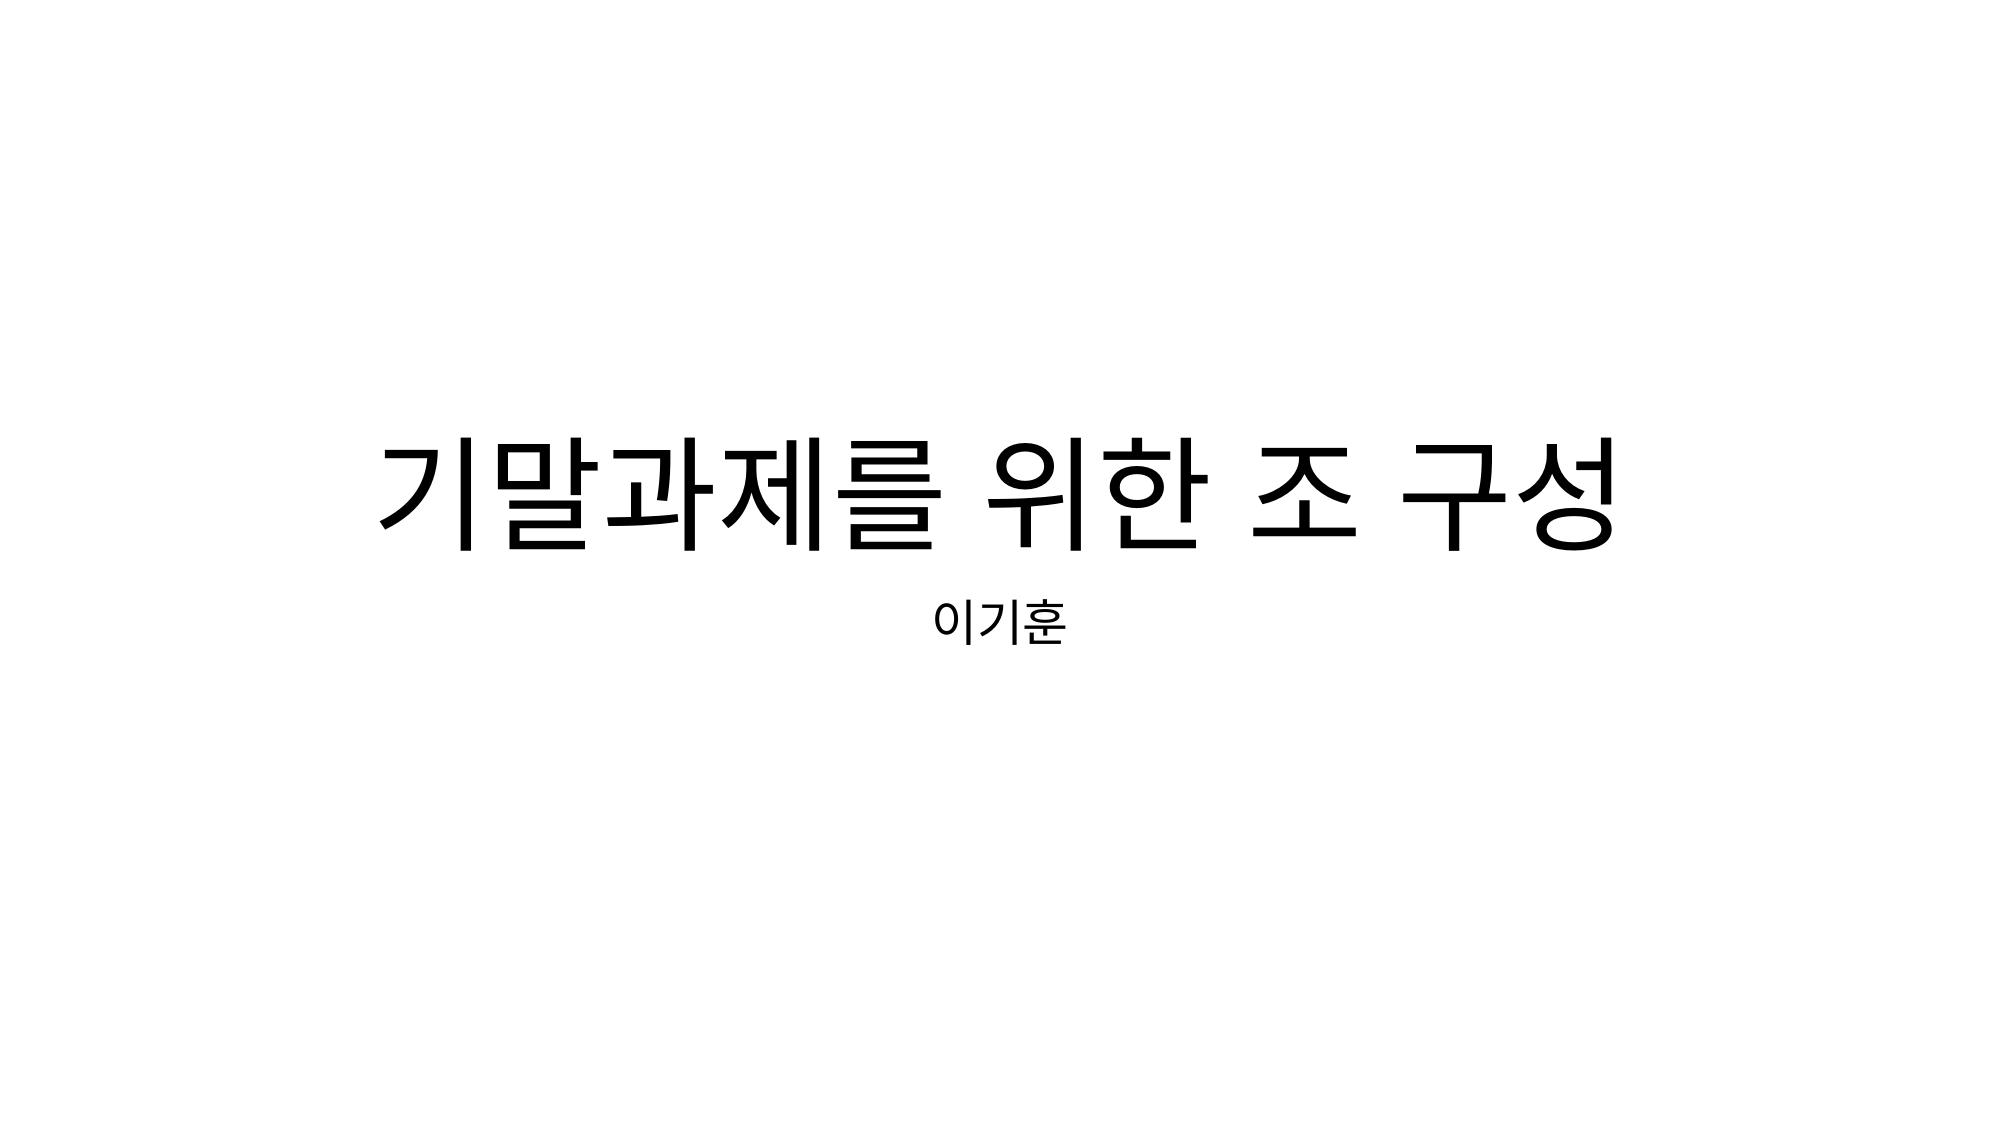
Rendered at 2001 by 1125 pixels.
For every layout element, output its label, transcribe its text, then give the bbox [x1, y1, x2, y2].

subtitle 이기훈 [249, 590, 1750, 863]
title 기말과제를 위한 조 구성 [249, 184, 1750, 576]
